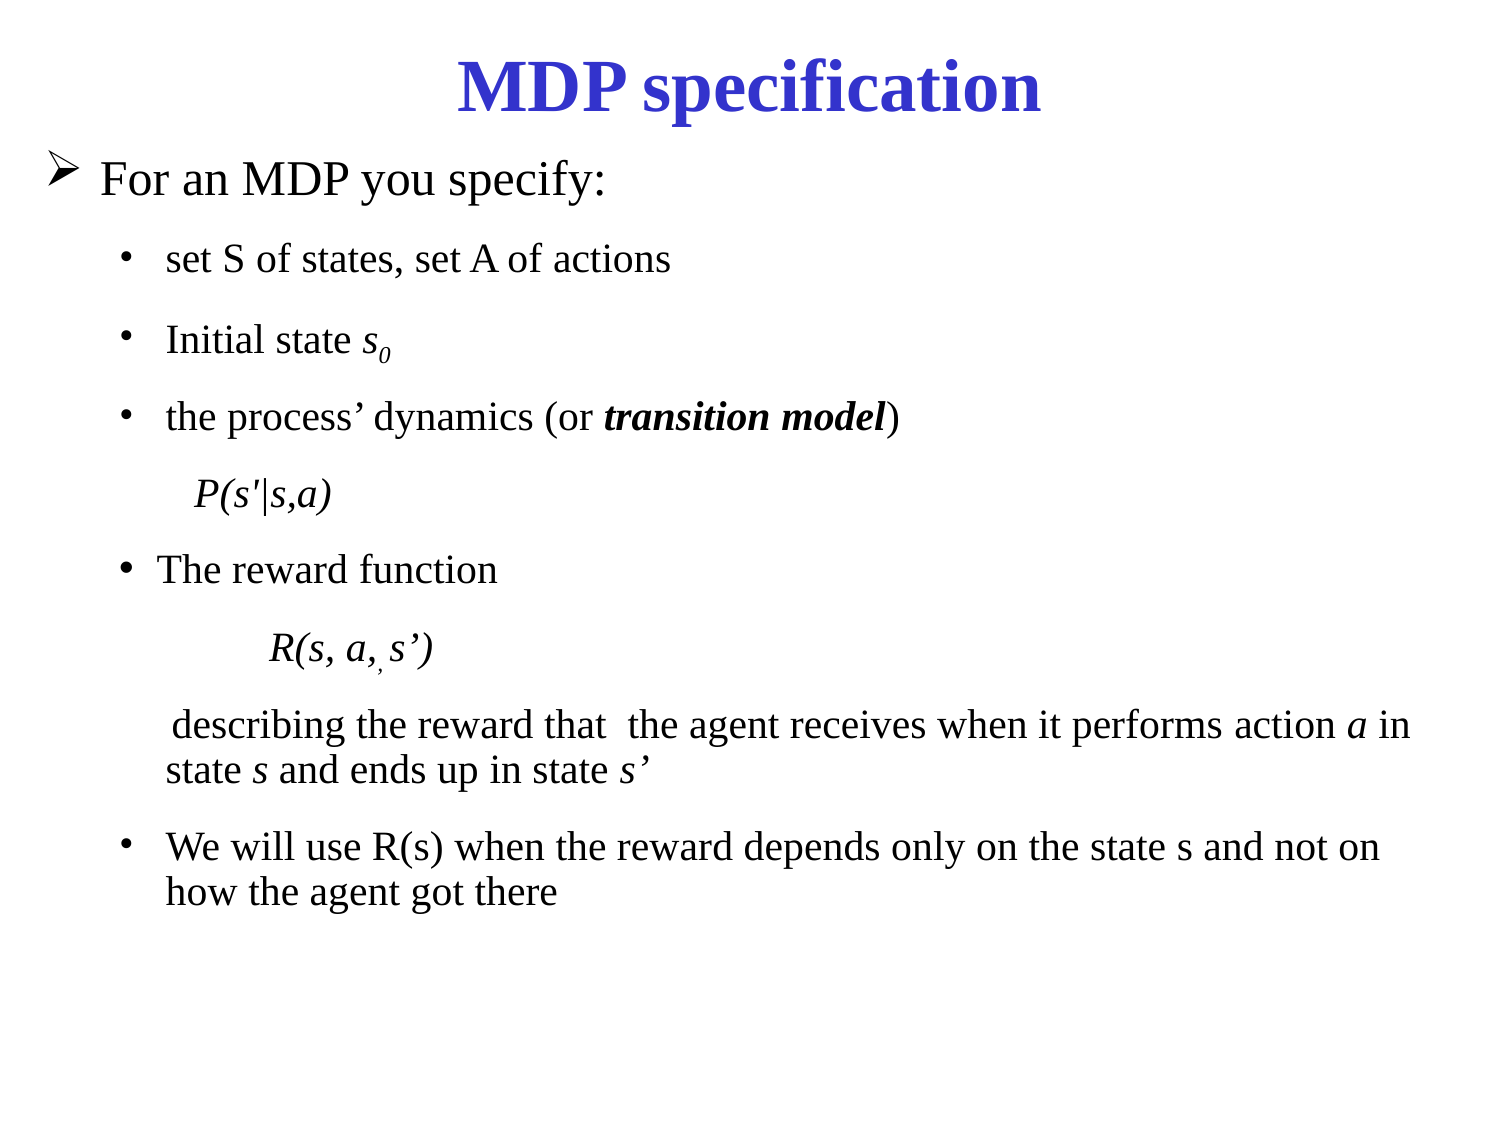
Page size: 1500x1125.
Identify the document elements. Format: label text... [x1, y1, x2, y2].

title MDP specification [49, 24, 1450, 137]
text_box For an MDP you specify: set S of states, set A of actions Initial state s0 the process’ dynamics (or transition model) P(s'|s,a) The reward function R(s, a,, s’) describing the reward that the agent receives when it performs action a in state s and ends up in state s’ We will use R(s) when the reward depends only on the state s and not on how the agent got there [29, 137, 1471, 528]
